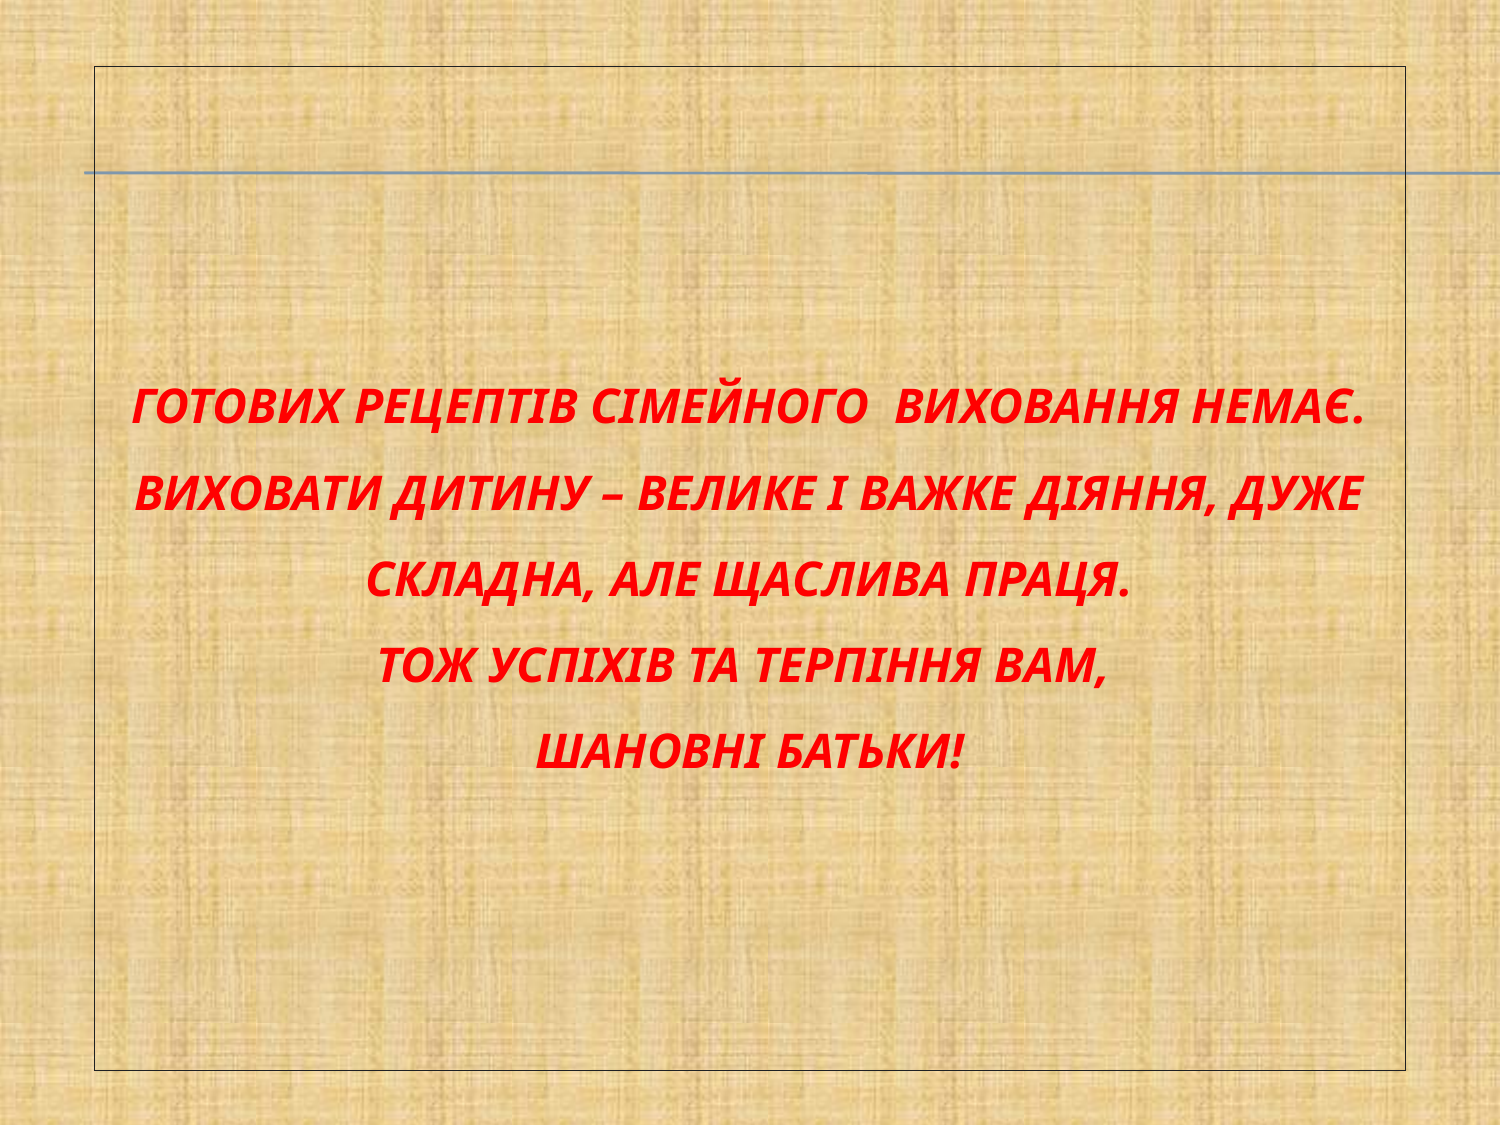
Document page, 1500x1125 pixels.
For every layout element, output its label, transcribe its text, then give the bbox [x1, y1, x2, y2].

title Готових рецептів сімейного виховання немає. Виховати дитину – велике і важке діяння, дуже складна, але щаслива праця. Тож успіхів та терпіння Вам, шановні батьки! [94, 66, 1406, 1071]
picture [0, 0, 1500, 1125]
